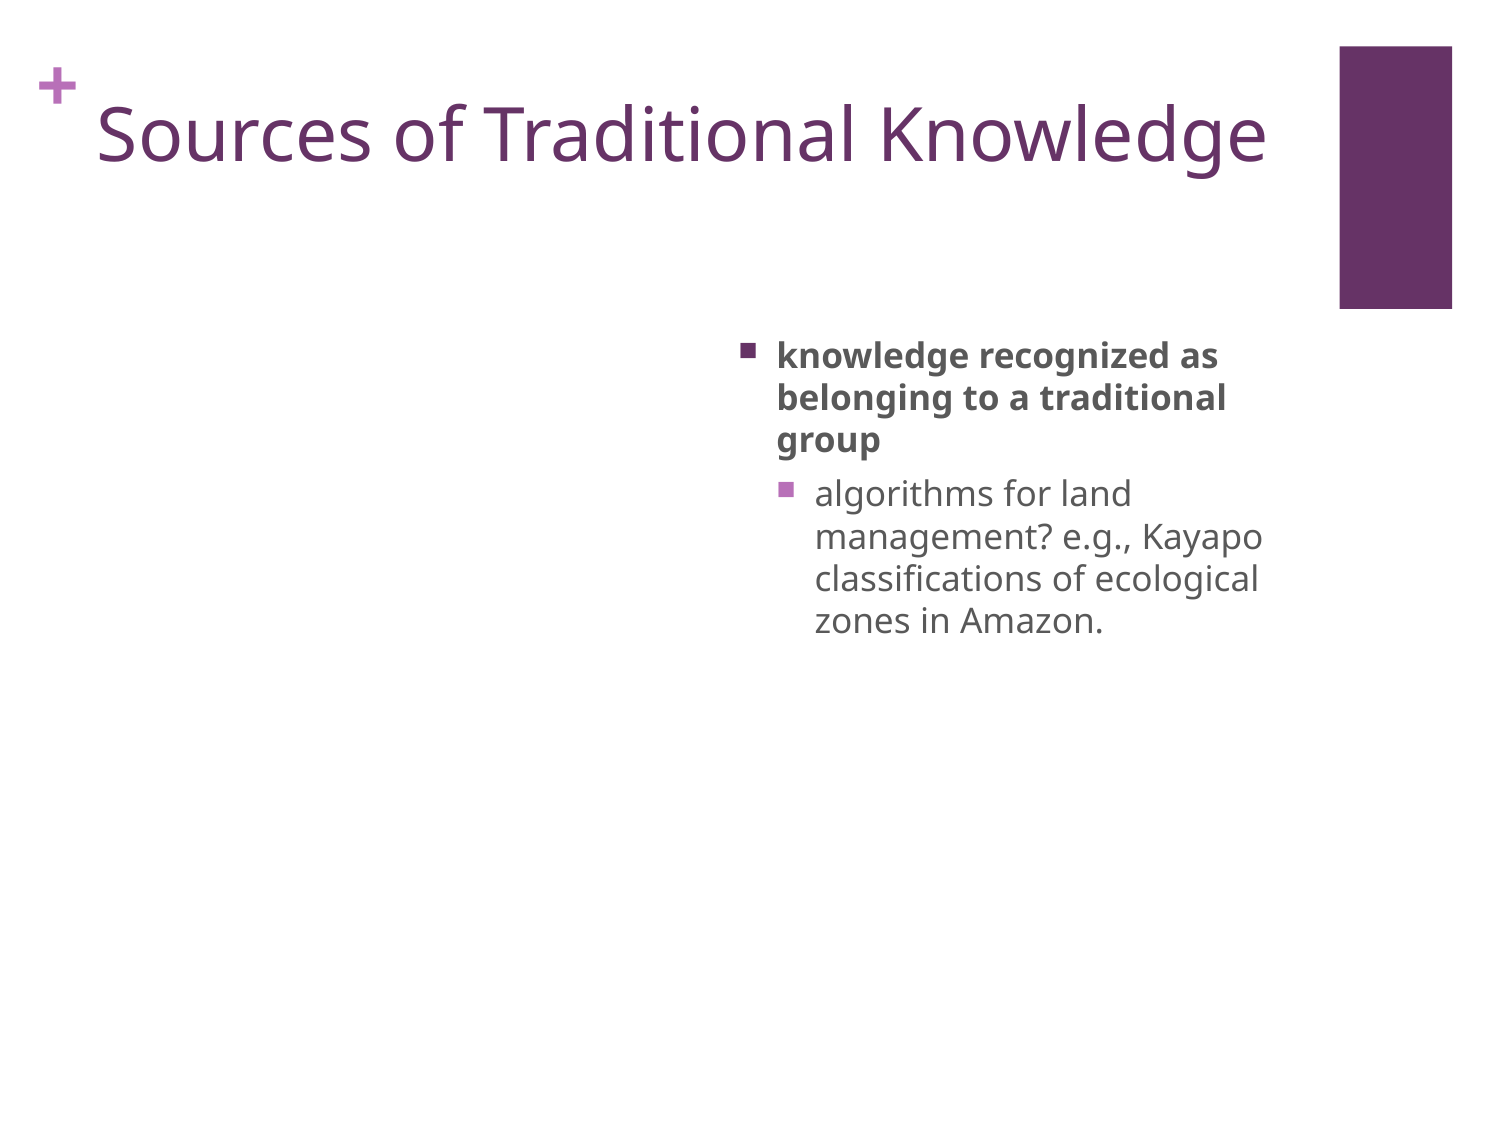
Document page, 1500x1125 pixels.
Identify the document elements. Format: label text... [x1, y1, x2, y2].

title Sources of Traditional Knowledge [81, 79, 1322, 263]
list knowledge recognized as belonging to a traditional group algorithms for land management? e.g., Kayapo classifications of ecological zones in Amazon. [723, 325, 1324, 649]
